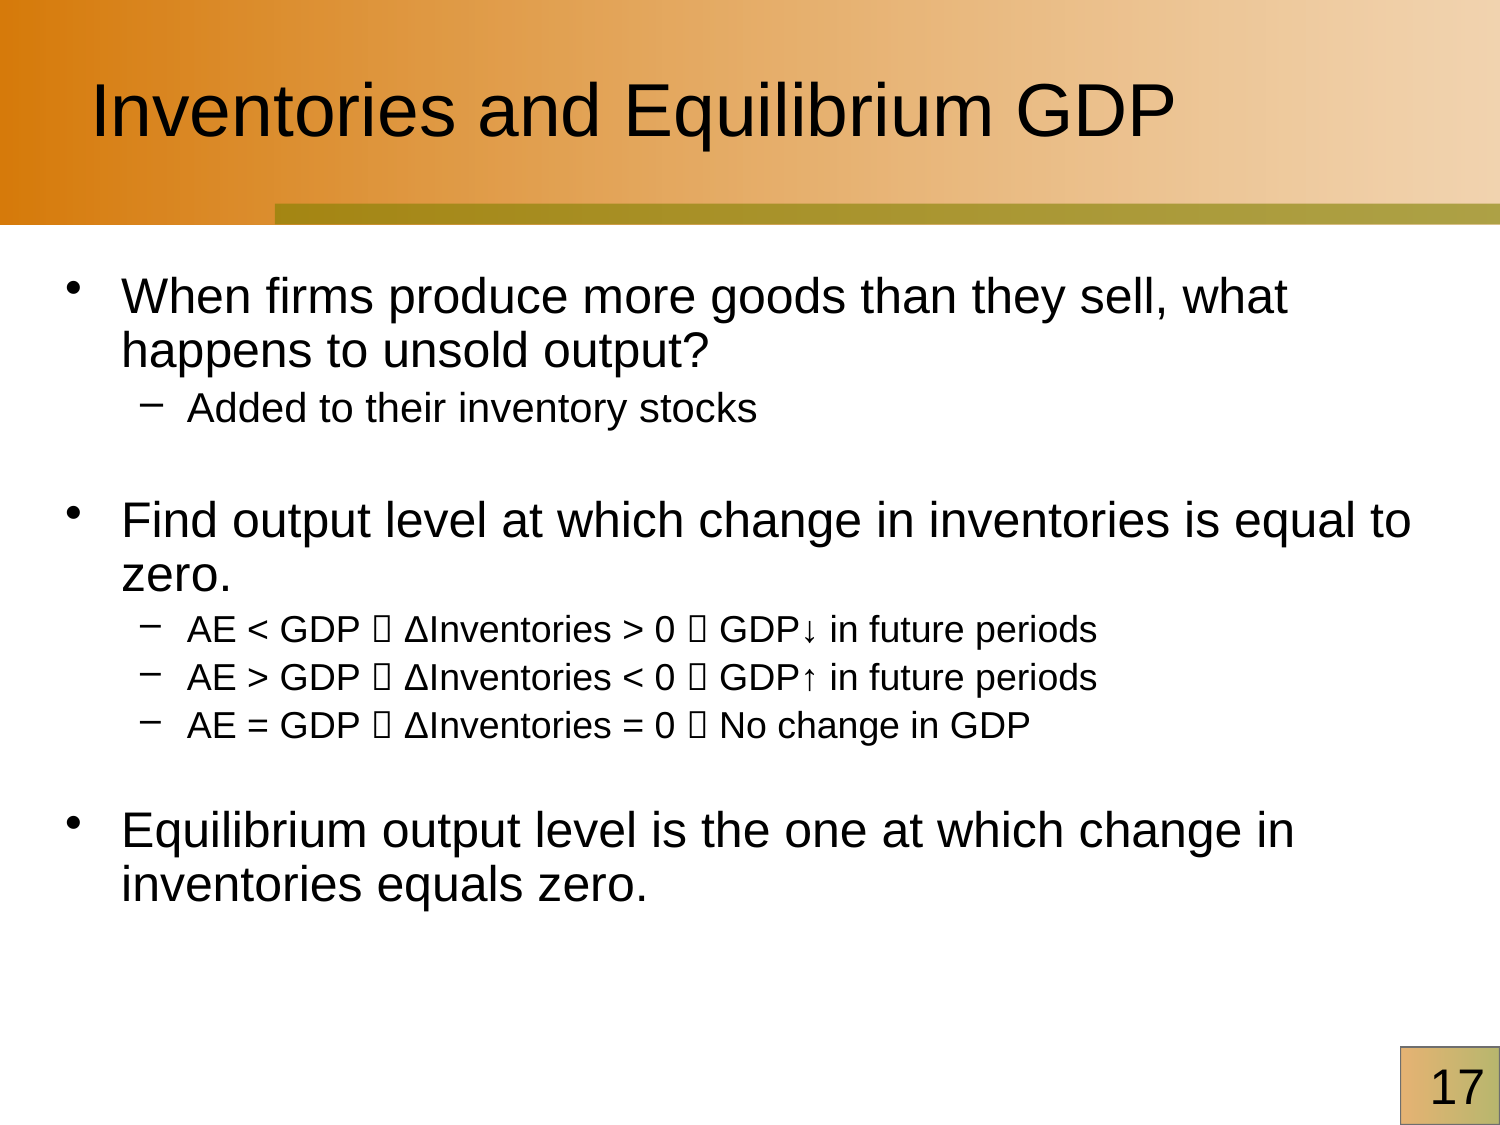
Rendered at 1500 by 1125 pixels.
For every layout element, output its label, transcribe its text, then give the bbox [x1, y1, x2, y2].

slide_number 17 [1399, 1046, 1500, 1125]
list When firms produce more goods than they sell, what happens to unsold output? Added to their inventory stocks Find output level at which change in inventories is equal to zero. AE < GDP  ΔInventories > 0  GDP↓ in future periods AE > GDP  ΔInventories < 0  GDP↑ in future periods AE = GDP  ΔInventories = 0  No change in GDP Equilibrium output level is the one at which change in inventories equals zero. [50, 262, 1440, 1039]
title Inventories and Equilibrium GDP [75, 24, 1478, 188]
